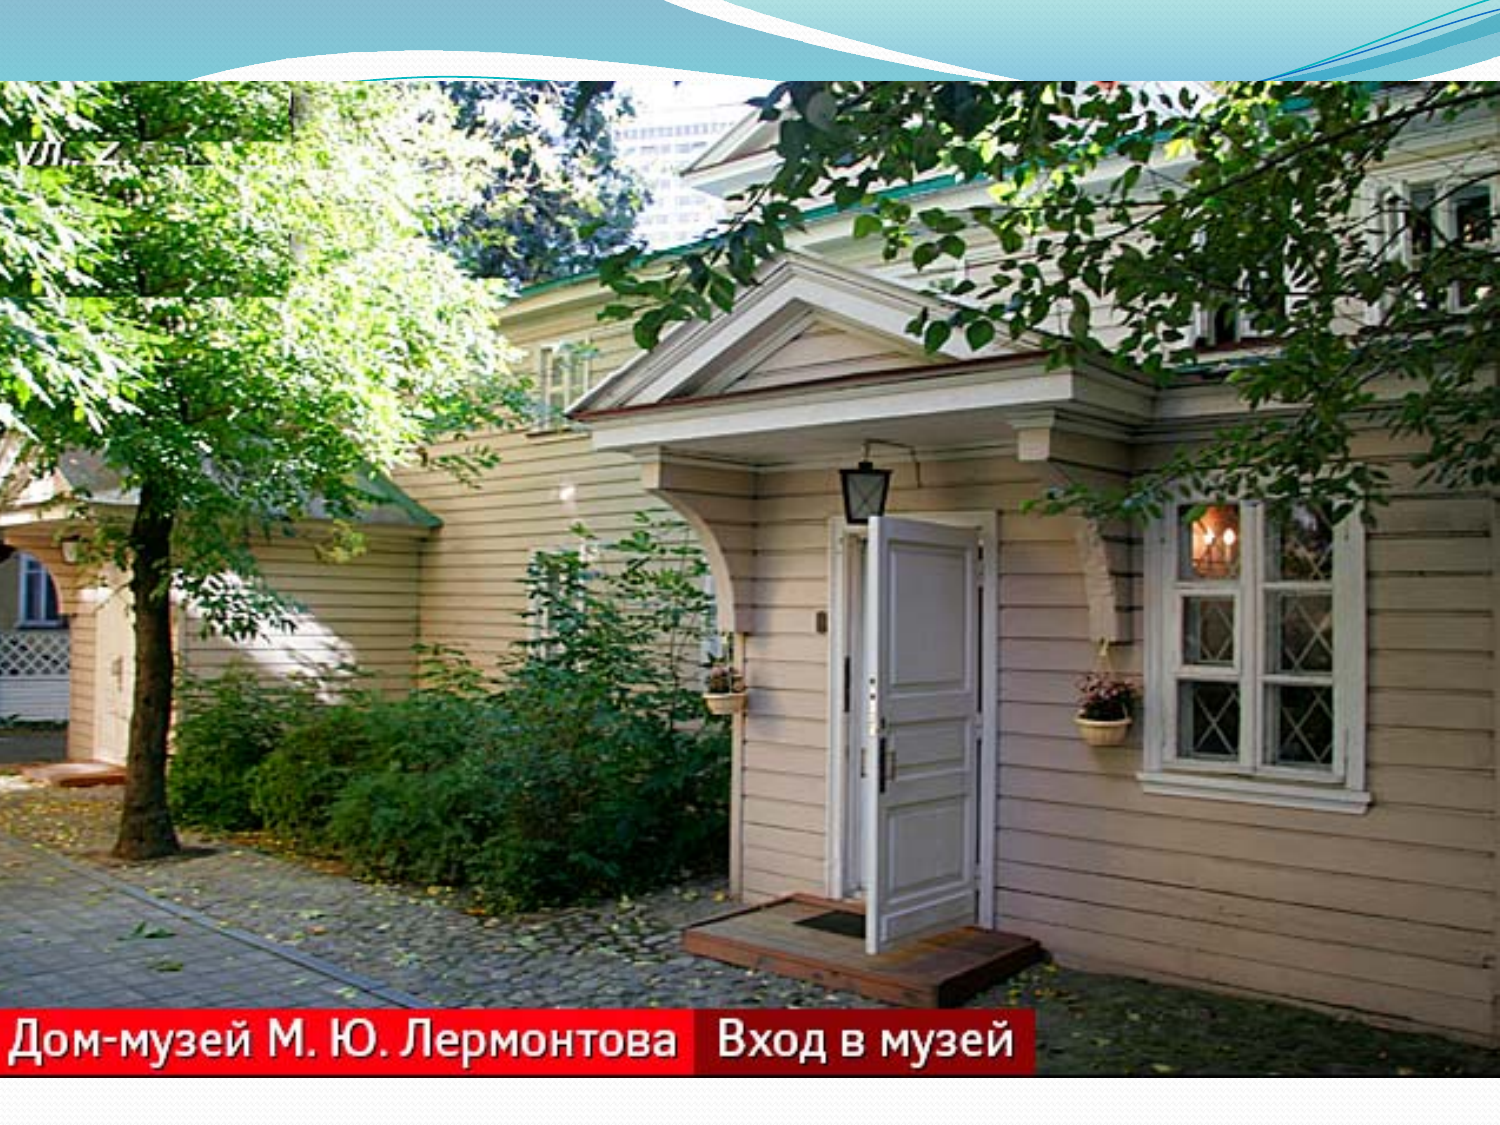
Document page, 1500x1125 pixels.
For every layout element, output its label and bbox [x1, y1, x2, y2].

picture [0, 81, 1500, 1079]
